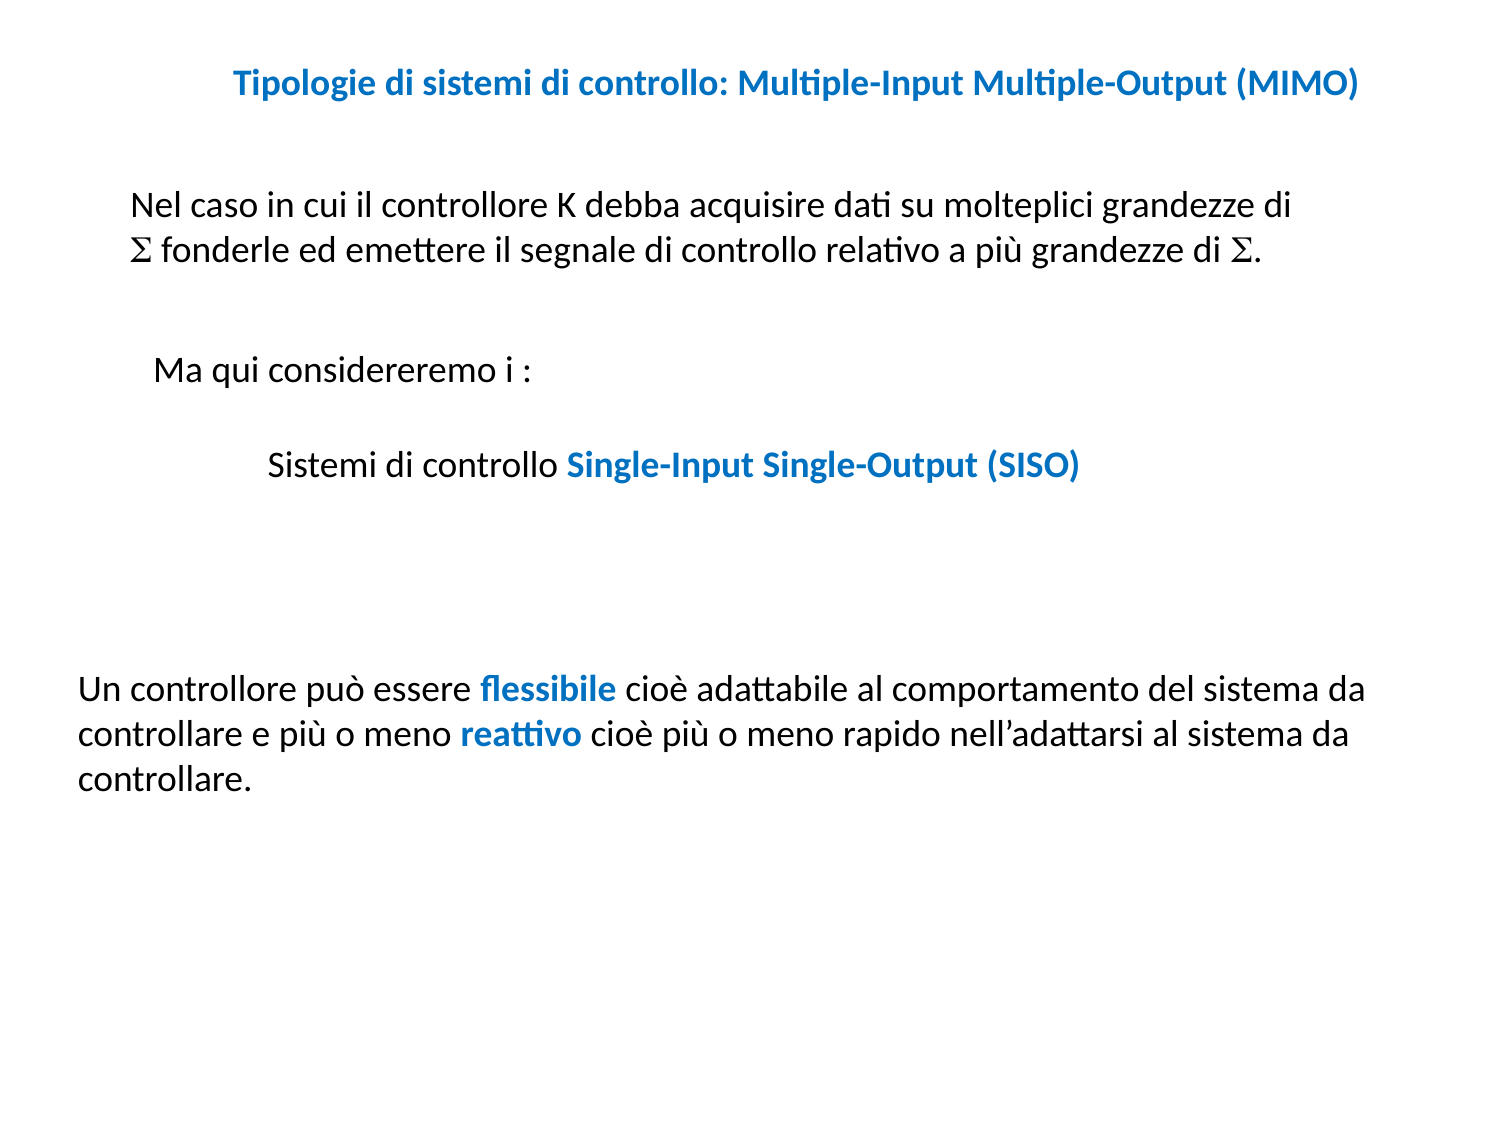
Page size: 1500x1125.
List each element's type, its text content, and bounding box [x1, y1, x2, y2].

text_box Nel caso in cui il controllore K debba acquisire dati su molteplici grandezze di S fonderle ed emettere il segnale di controllo relativo a più grandezze di S. [115, 172, 1321, 278]
text_box Tipologie di sistemi di controllo: Multiple-Input Multiple-Output (MIMO) [218, 50, 1376, 111]
text_box Sistemi di controllo Single-Input Single-Output (SISO) [252, 432, 1096, 493]
text_box Ma qui considereremo i : [138, 338, 548, 398]
text_box Un controllore può essere flessibile cioè adattabile al comportamento del sistema da controllare e più o meno reattivo cioè più o meno rapido nell’adattarsi al sistema da controllare. [63, 656, 1387, 807]
